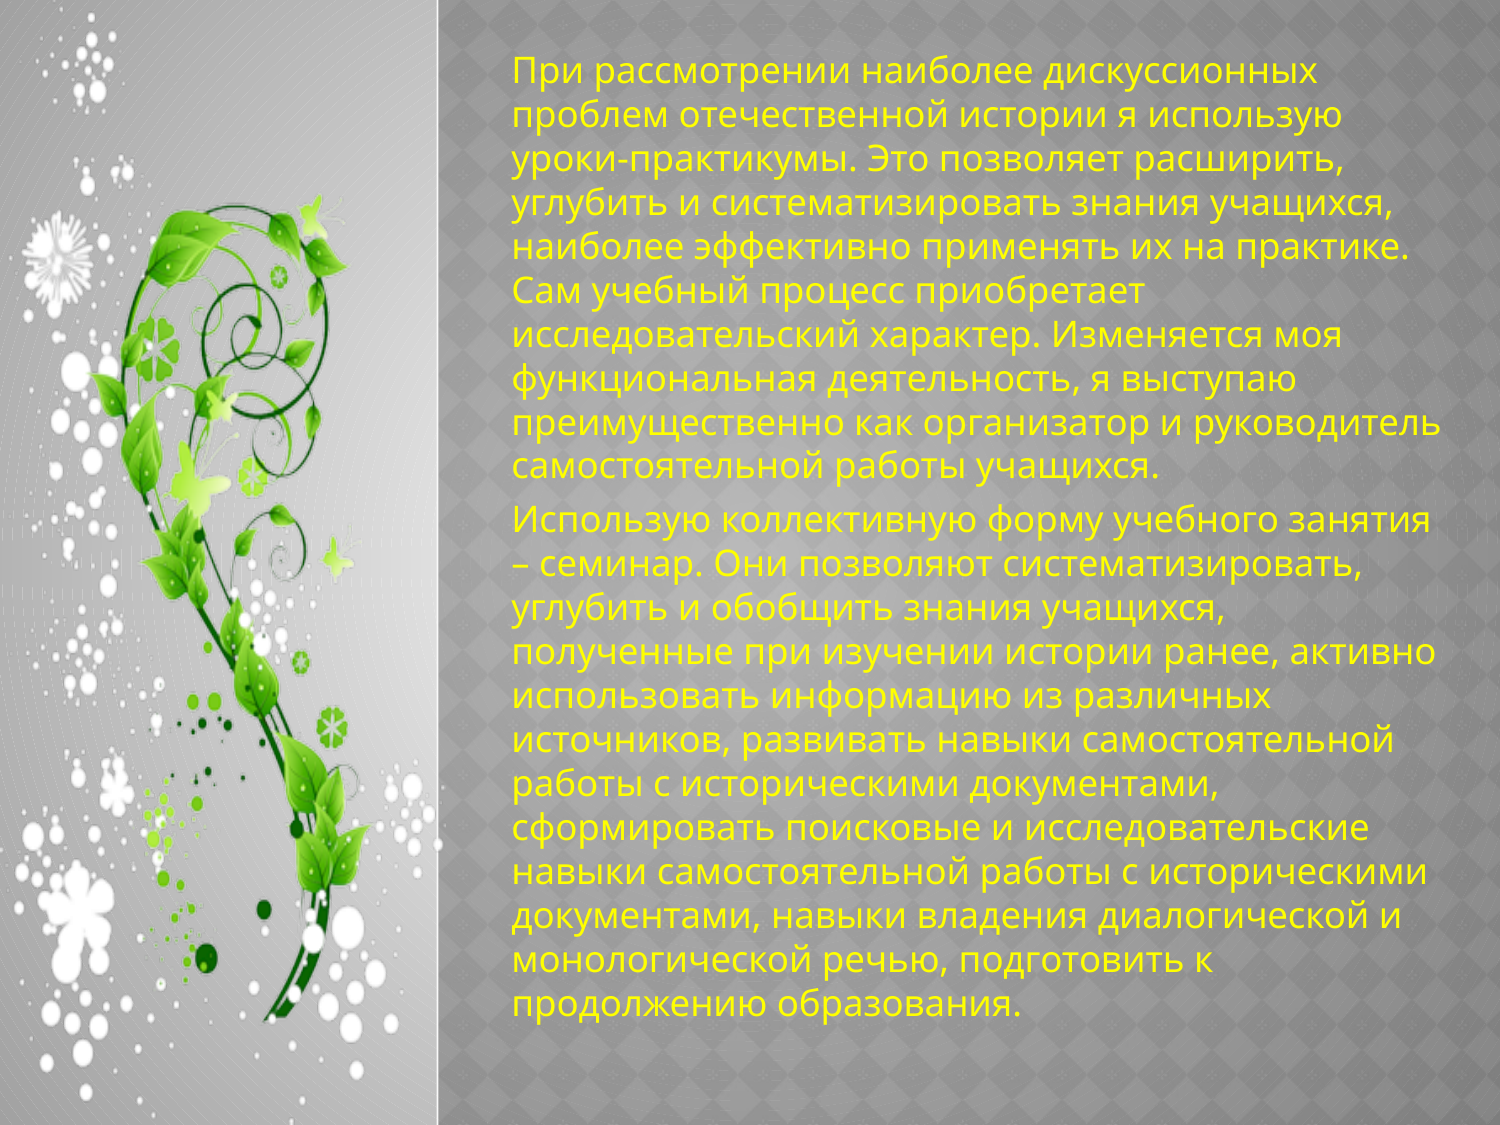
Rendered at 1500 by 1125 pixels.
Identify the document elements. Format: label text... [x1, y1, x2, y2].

picture [0, 0, 446, 1125]
subtitle При рассмотрении наиболее дискуссионных проблем отечественной истории я использую уроки-практикумы. Это позволяет расширить, углубить и систематизировать знания учащихся, наиболее эффективно применять их на практике. Сам учебный процесс приобретает исследовательский характер. Изменяется моя функциональная деятельность, я выступаю преимущественно как организатор и руководитель самостоятельной работы учащихся. Использую коллективную форму учебного занятия – семинар. Они позволяют систематизировать, углубить и обобщить знания учащихся, полученные при изучении истории ранее, активно использовать информацию из различных источников, развивать навыки самостоятельной работы с историческими документами, сформировать поисковые и исследовательские навыки самостоятельной работы с историческими документами, навыки владения диалогической и монологической речью, подготовить к продолжению образования. [503, 46, 1454, 1079]
